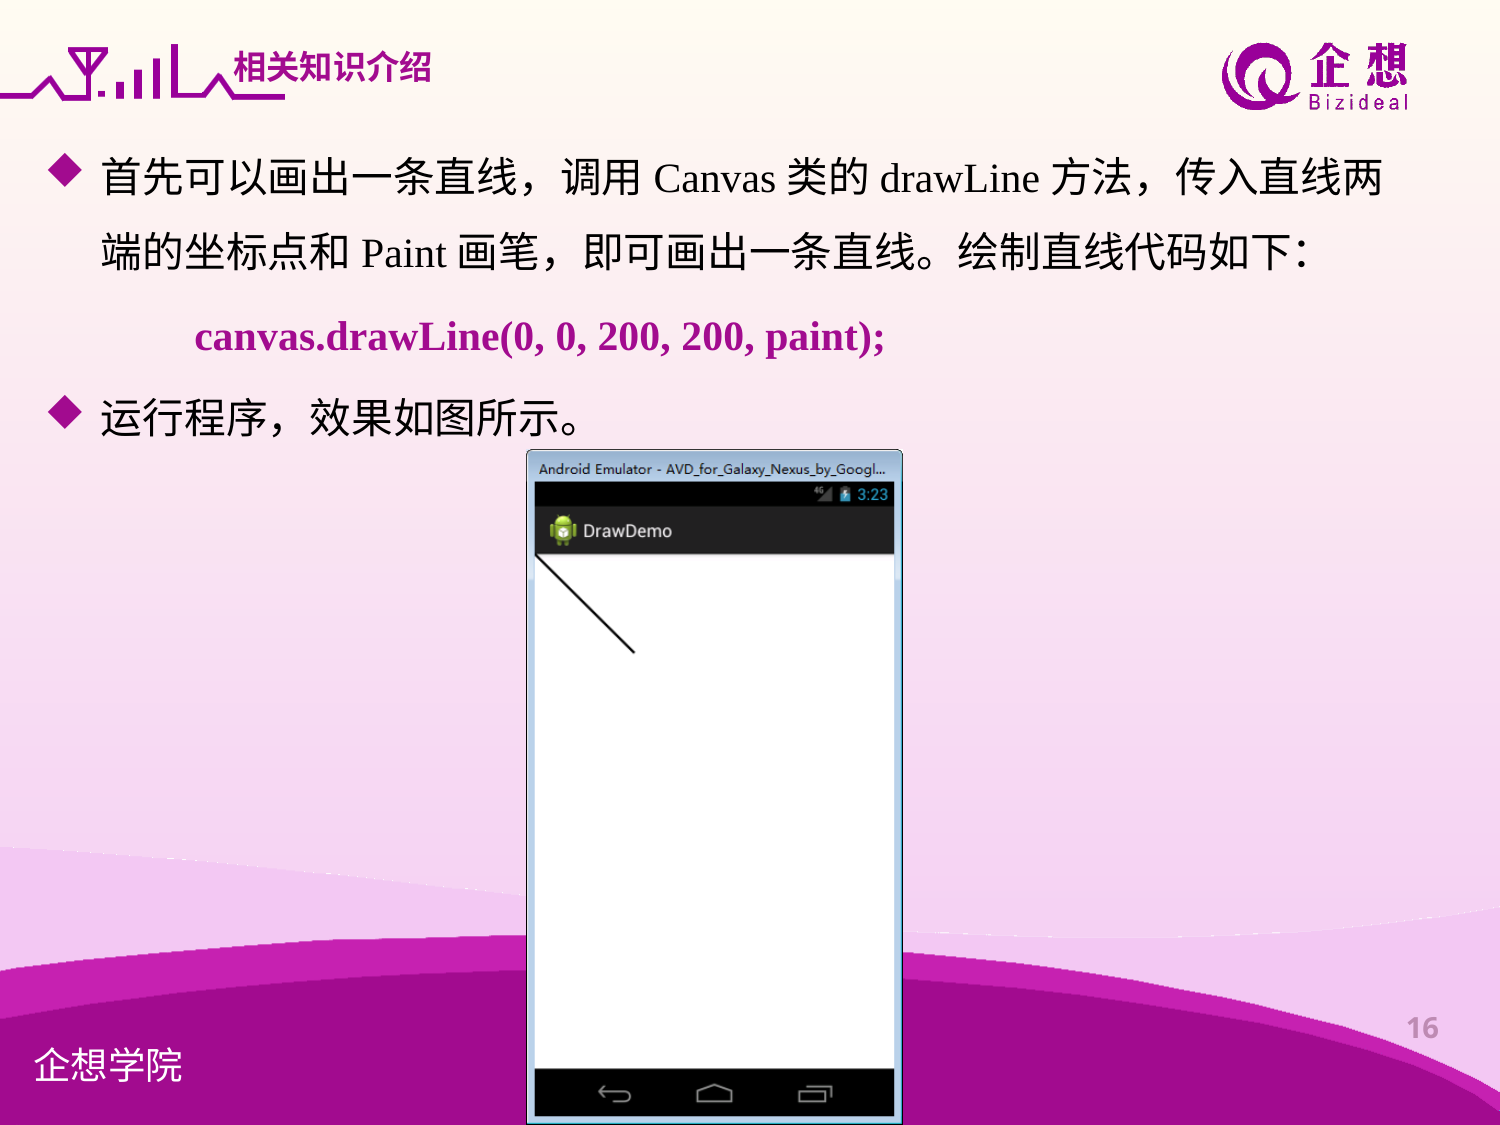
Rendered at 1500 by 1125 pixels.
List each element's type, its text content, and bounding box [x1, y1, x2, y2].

picture [0, 42, 287, 106]
slide_number 16 [1104, 999, 1455, 1060]
picture [0, 449, 1500, 1125]
text_box 首先可以画出一条直线，调用Canvas类的drawLine方法，传入直线两端的坐标点和Paint画笔，即可画出一条直线。绘制直线代码如下： canvas.drawLine(0, 0, 200, 200, paint); 运行程序，效果如图所示。 [29, 118, 1400, 256]
title 相关知识介绍 [218, 30, 585, 102]
picture [1222, 42, 1407, 110]
